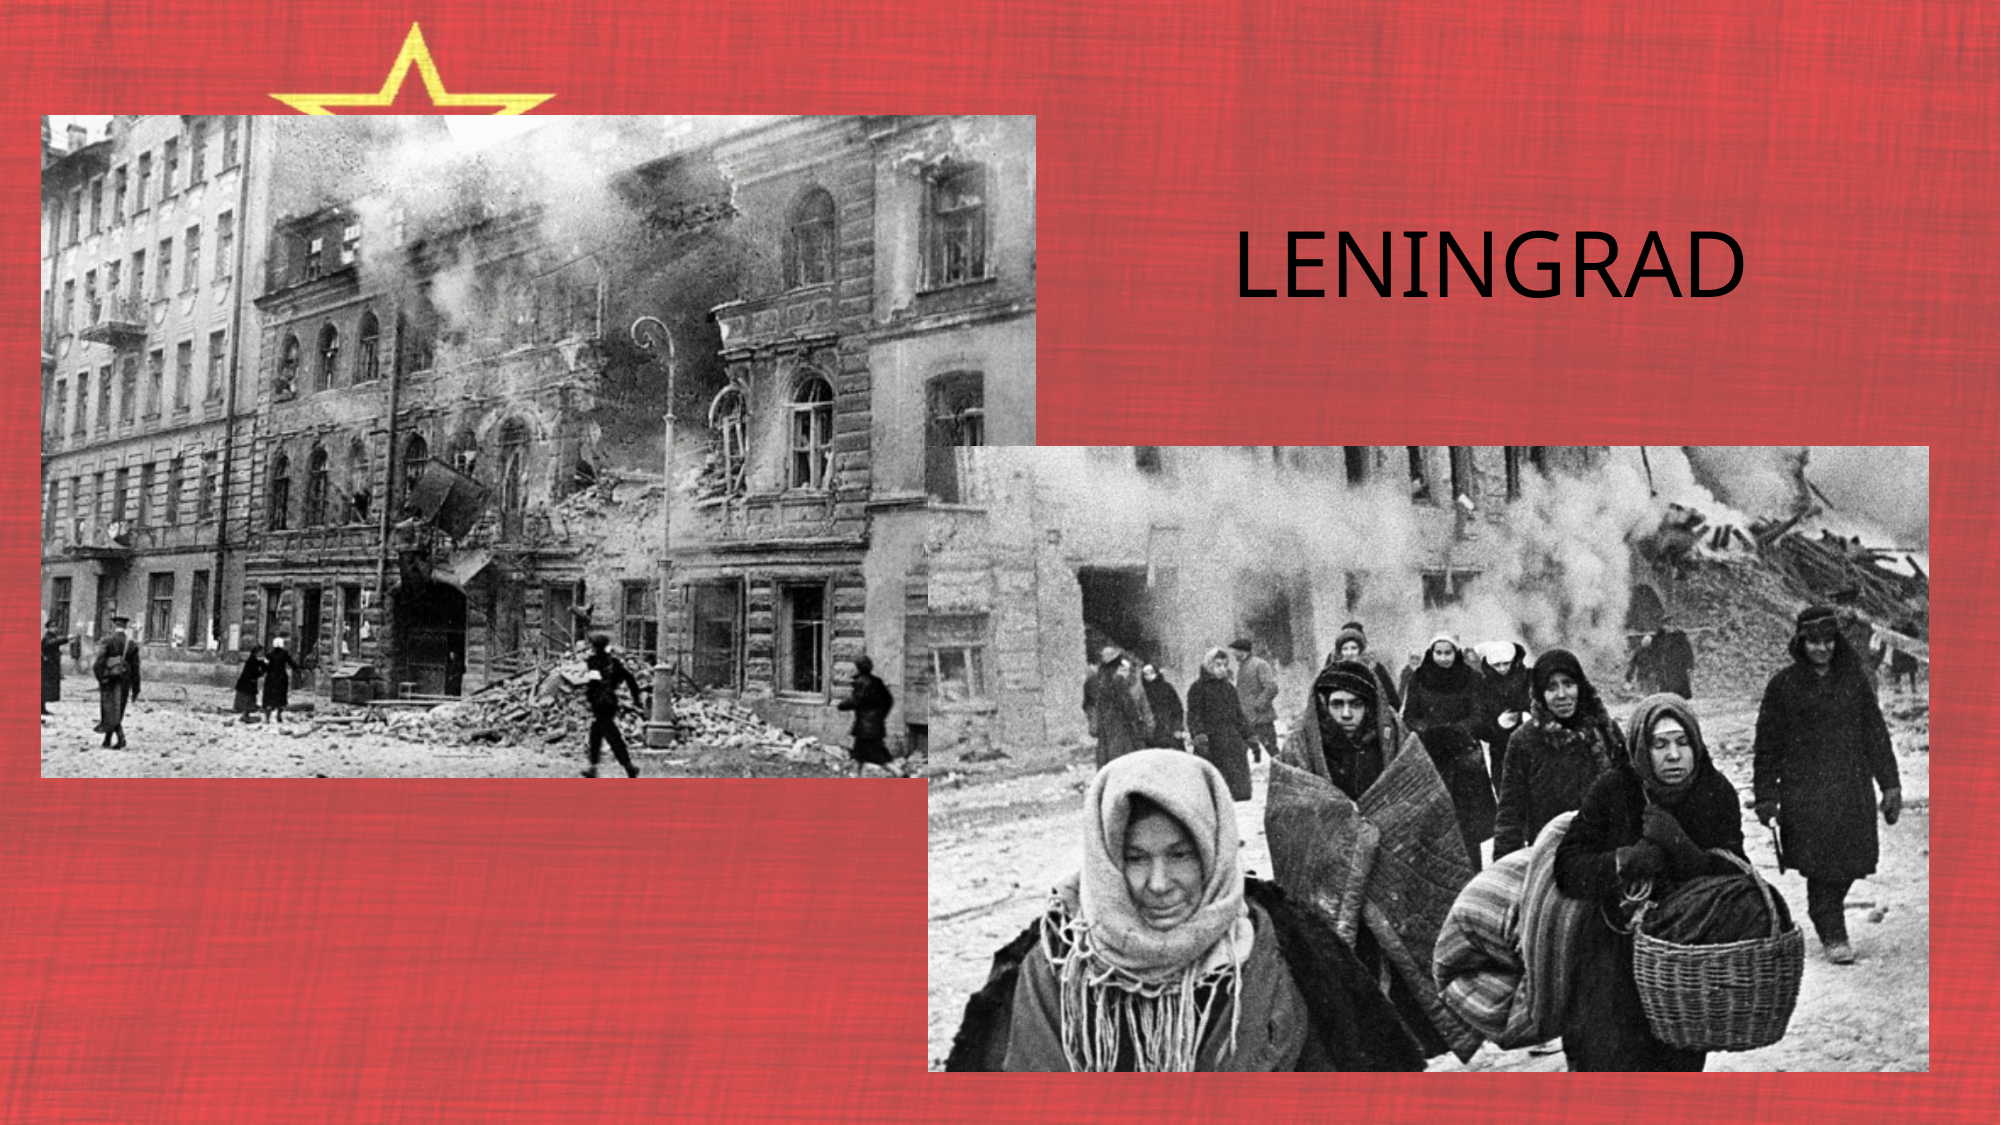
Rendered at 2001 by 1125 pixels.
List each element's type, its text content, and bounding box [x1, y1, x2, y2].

title LENINGRAD [1216, 159, 1858, 377]
picture [928, 446, 1929, 1072]
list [41, 115, 1036, 778]
